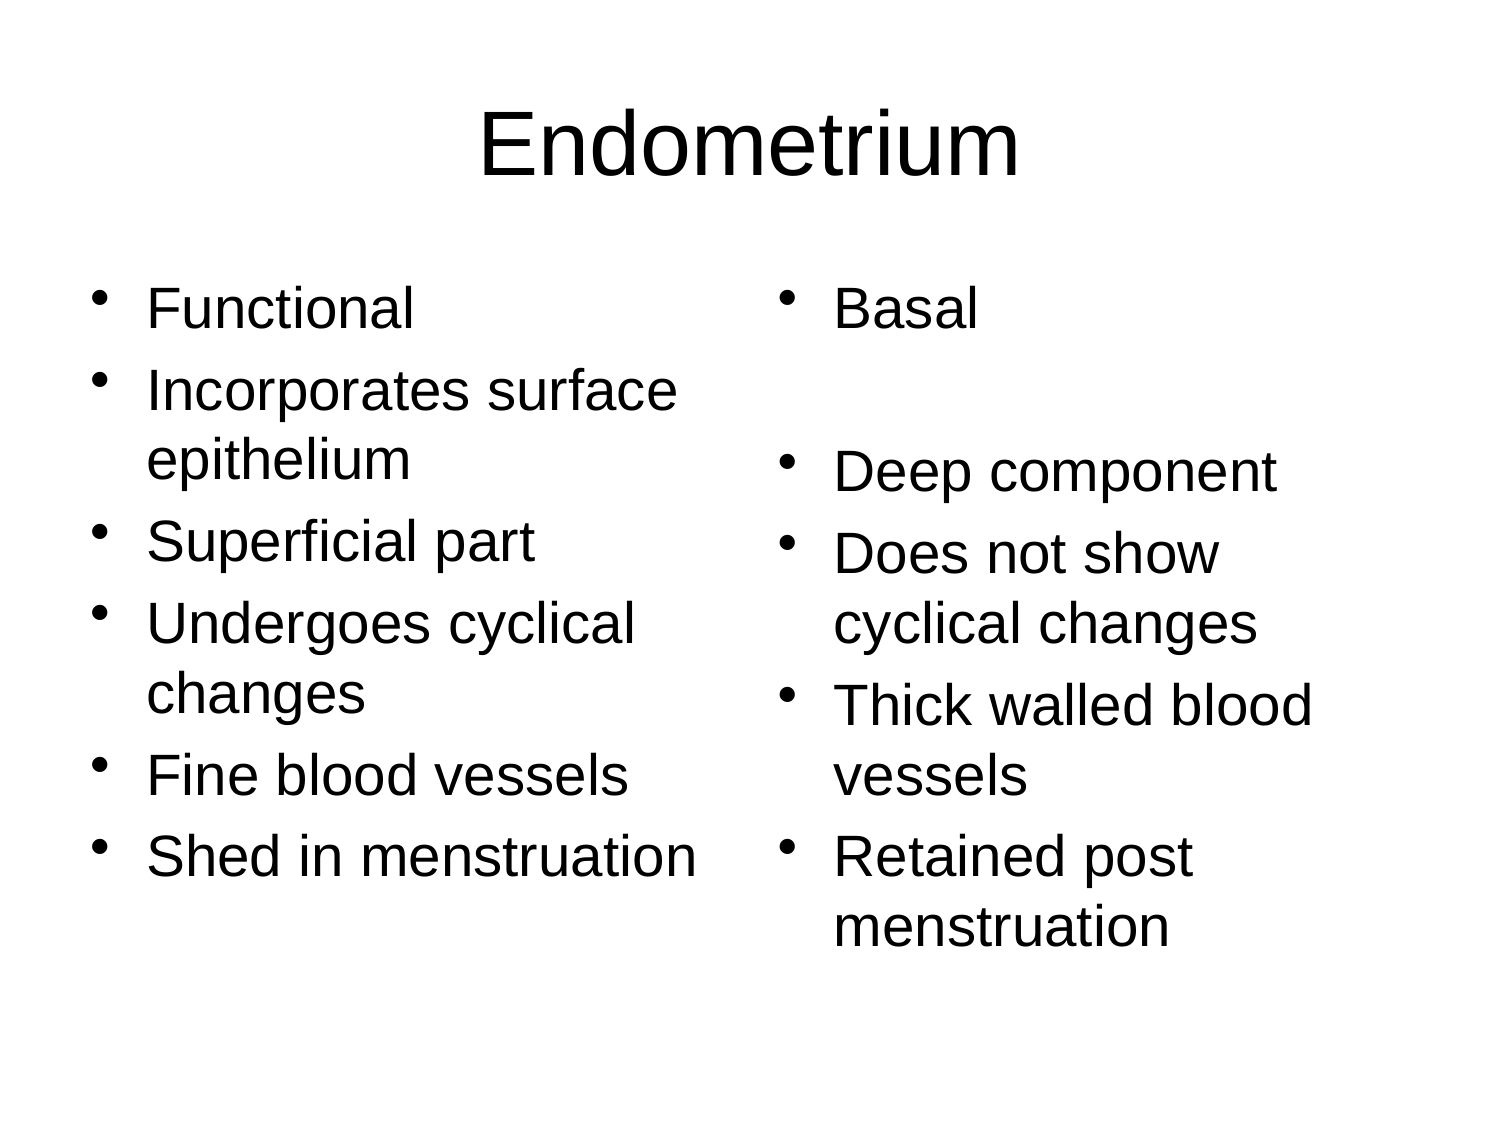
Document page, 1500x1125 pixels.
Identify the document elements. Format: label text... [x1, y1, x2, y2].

list Functional Incorporates surface epithelium Superficial part Undergoes cyclical changes Fine blood vessels Shed in menstruation [75, 262, 738, 1005]
title Endometrium [75, 45, 1425, 233]
list Basal Deep component Does not show cyclical changes Thick walled blood vessels Retained post menstruation [762, 262, 1425, 1005]
